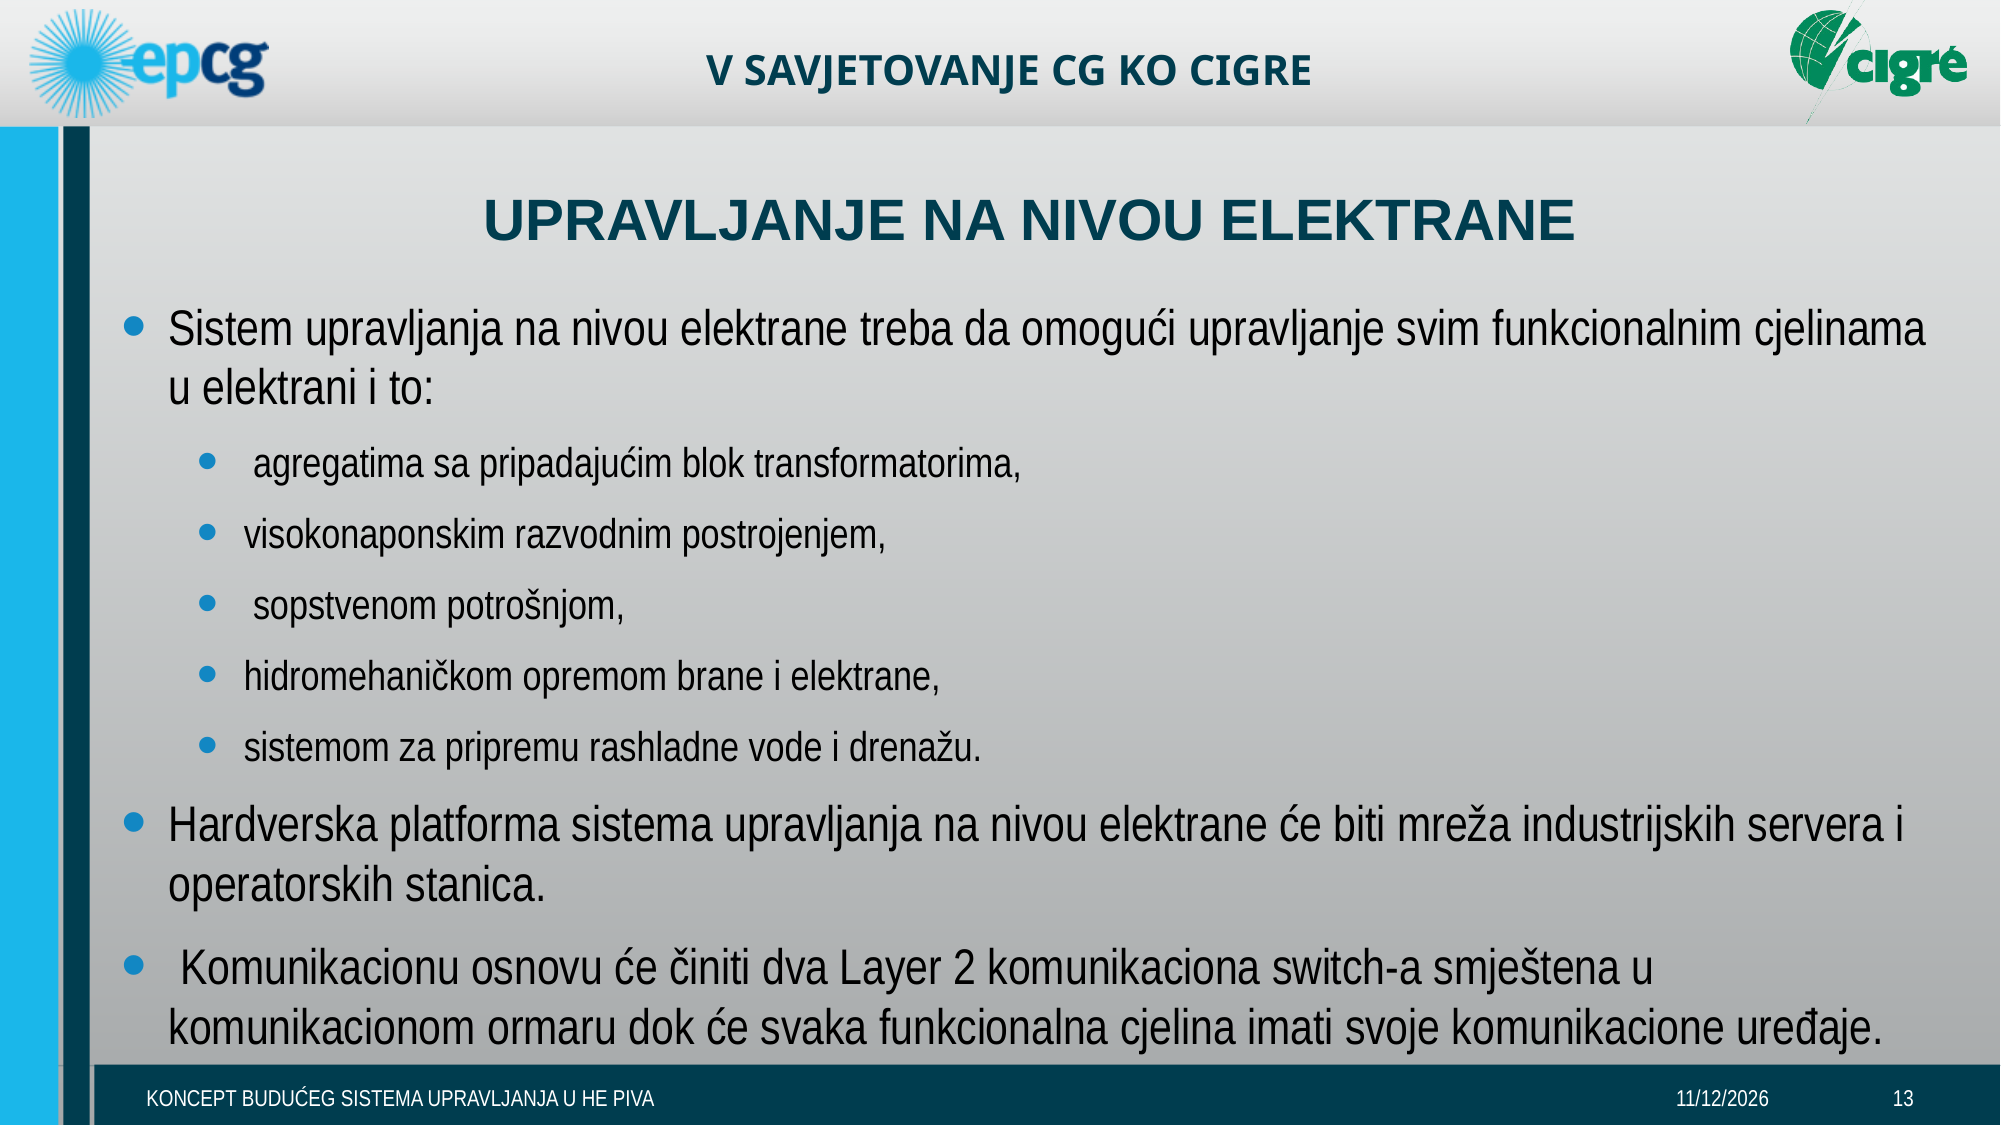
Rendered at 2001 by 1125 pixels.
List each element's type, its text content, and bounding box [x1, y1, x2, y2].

picture [1790, 0, 1967, 124]
title UPRAVLJANJE NA NIVOU ELEKTRANE [131, 124, 1929, 311]
slide_number 13 [1796, 1067, 1929, 1125]
footer KONCEPT BUDUĆEG SISTEMA UPRAVLJANJA U HE PIVA [131, 1067, 1585, 1125]
slide_number 11-May-17 [1596, 1067, 1784, 1125]
list Sistem upravljanja na nivou elektrane treba da omogući upravljanje svim funkcionalnim cjelinama u elektrani i to: agregatima sa pripadajućim blok transformatorima, visokonaponskim razvodnim postrojenjem, sopstvenom potrošnjom, hidromehaničkom opremom brane i elektrane, sistemom za pripremu rashladne vode i drenažu. Hardverska platforma sistema upravljanja na nivou elektrane će biti mreža industrijskih servera i operatorskih stanica. Komunikacionu osnovu će činiti dva Layer 2 komunikaciona switch-a smještena u komunikacionom ormaru dok će svaka funkcionalna cjelina imati svoje komunikacione uređaje. [106, 487, 1953, 1016]
picture [29, 9, 269, 118]
